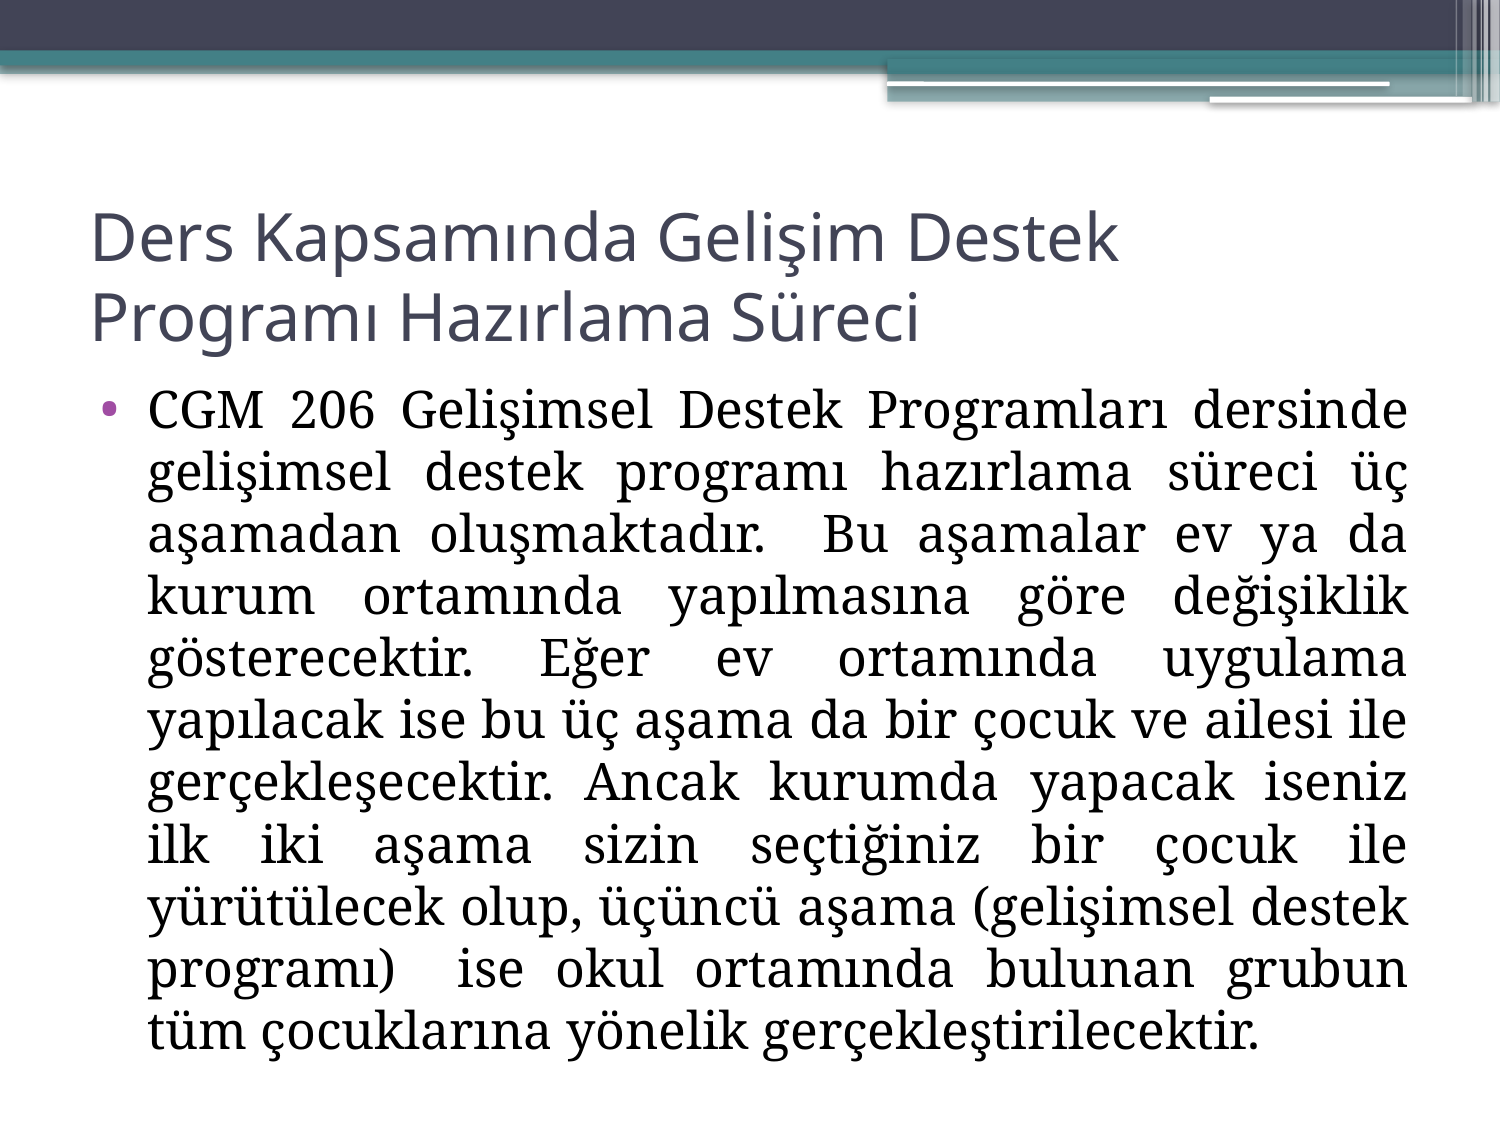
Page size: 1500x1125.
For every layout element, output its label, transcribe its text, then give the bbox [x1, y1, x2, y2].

title Ders Kapsamında Gelişim Destek Programı Hazırlama Süreci [75, 187, 1425, 363]
list CGM 206 Gelişimsel Destek Programları dersinde gelişimsel destek programı hazırlama süreci üç aşamadan oluşmaktadır. Bu aşamalar ev ya da kurum ortamında yapılmasına göre değişiklik gösterecektir. Eğer ev ortamında uygulama yapılacak ise bu üç aşama da bir çocuk ve ailesi ile gerçekleşecektir. Ancak kurumda yapacak iseniz ilk iki aşama sizin seçtiğiniz bir çocuk ile yürütülecek olup, üçüncü aşama (gelişimsel destek programı) ise okul ortamında bulunan grubun tüm çocuklarına yönelik gerçekleştirilecektir. [75, 368, 1425, 1079]
